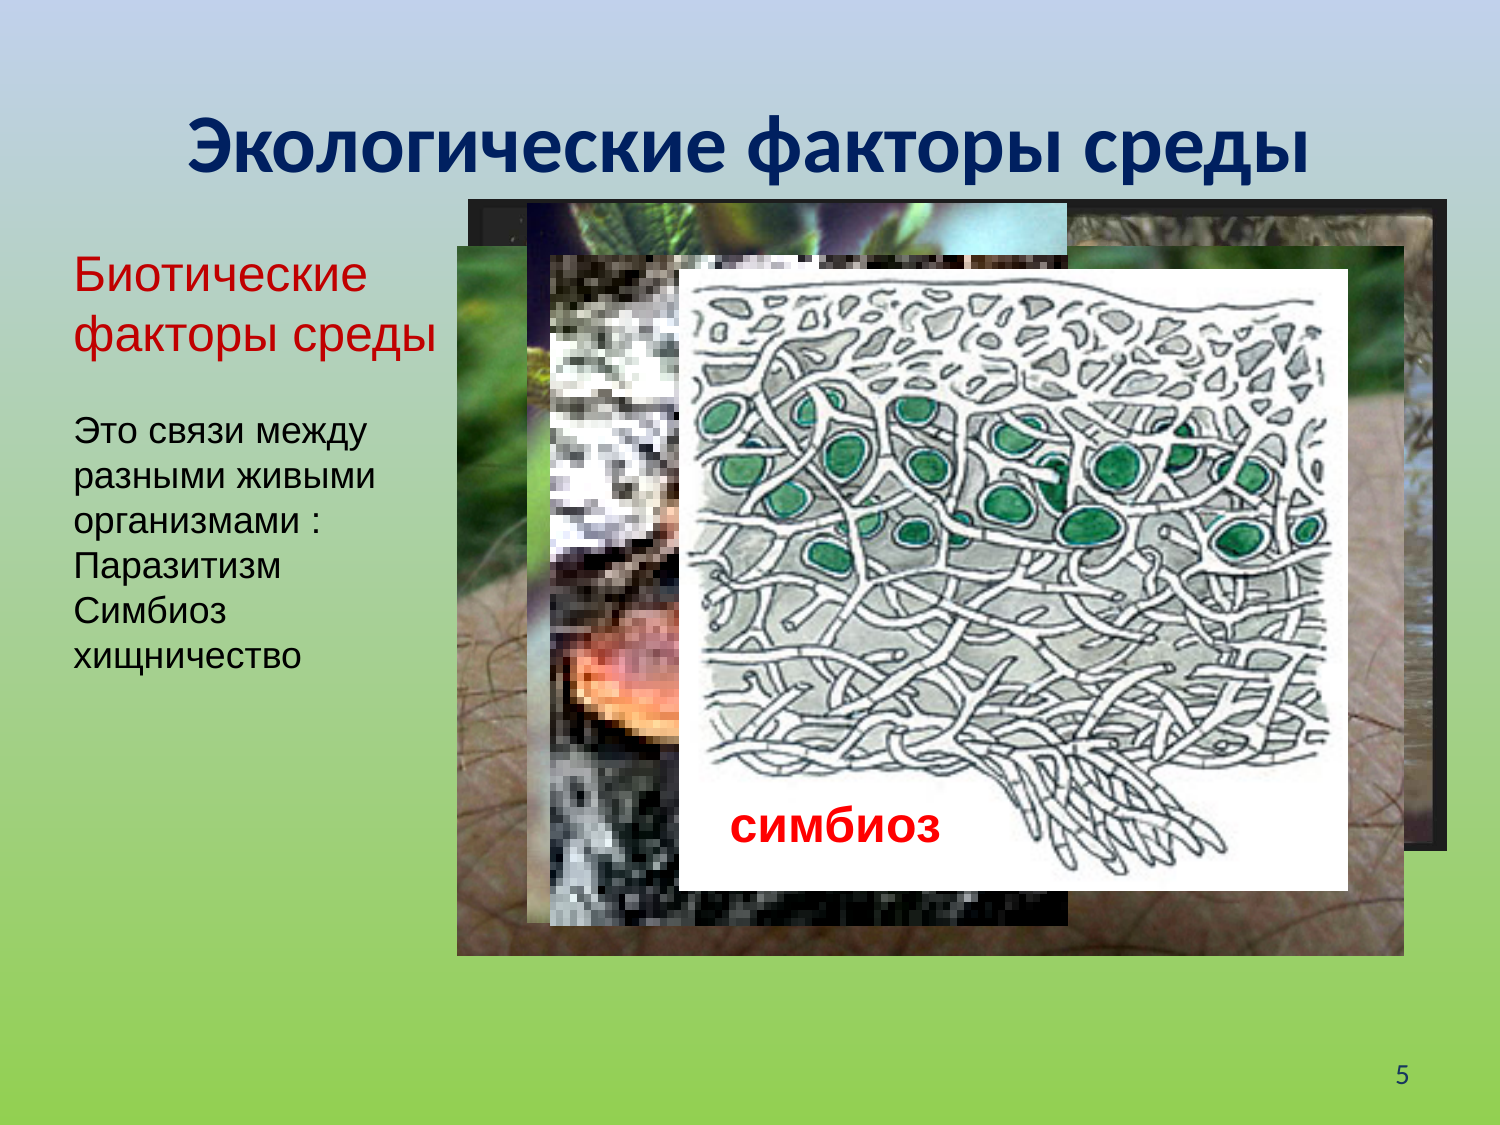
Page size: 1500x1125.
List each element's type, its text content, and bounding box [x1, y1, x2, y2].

text_box Биотические факторы среды [58, 234, 463, 370]
picture [456, 198, 1447, 957]
text_box Это связи между разными живыми организмами : Паразитизм Симбиоз хищничество [58, 398, 399, 684]
slide_number 5 [1074, 1042, 1425, 1103]
title Экологические факторы среды [74, 44, 1426, 233]
